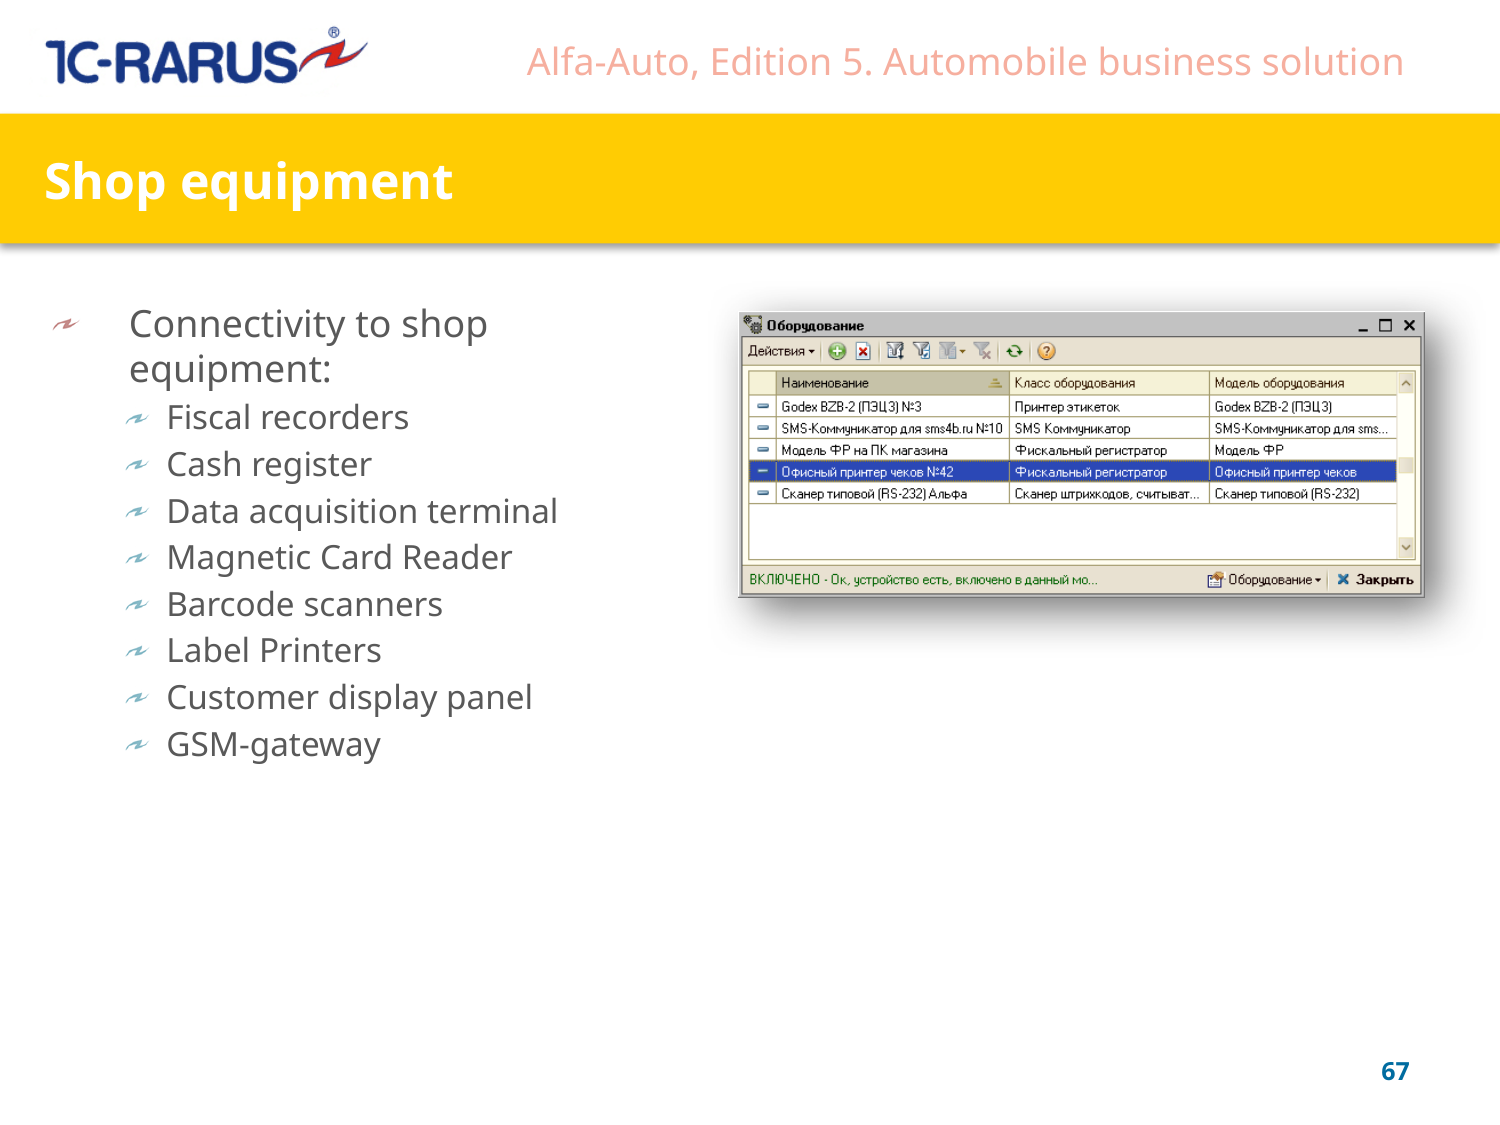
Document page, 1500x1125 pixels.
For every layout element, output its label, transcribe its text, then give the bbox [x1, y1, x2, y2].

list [737, 310, 1426, 599]
picture [119, 405, 156, 429]
picture [119, 637, 156, 662]
picture [119, 684, 156, 708]
picture [119, 544, 156, 569]
title Shop equipment [29, 115, 1380, 244]
picture [119, 451, 156, 475]
slide_number 67 [1074, 1042, 1425, 1103]
list Connectivity to shop equipment: Fiscal recorders Cash register Data acquisition terminal Magnetic Card Reader Barcode scanners Label Printers Customer display panel GSM-gateway [29, 292, 715, 1024]
picture [44, 309, 86, 336]
picture [119, 498, 156, 522]
picture [29, 21, 372, 97]
picture [119, 731, 156, 755]
picture [119, 591, 156, 615]
